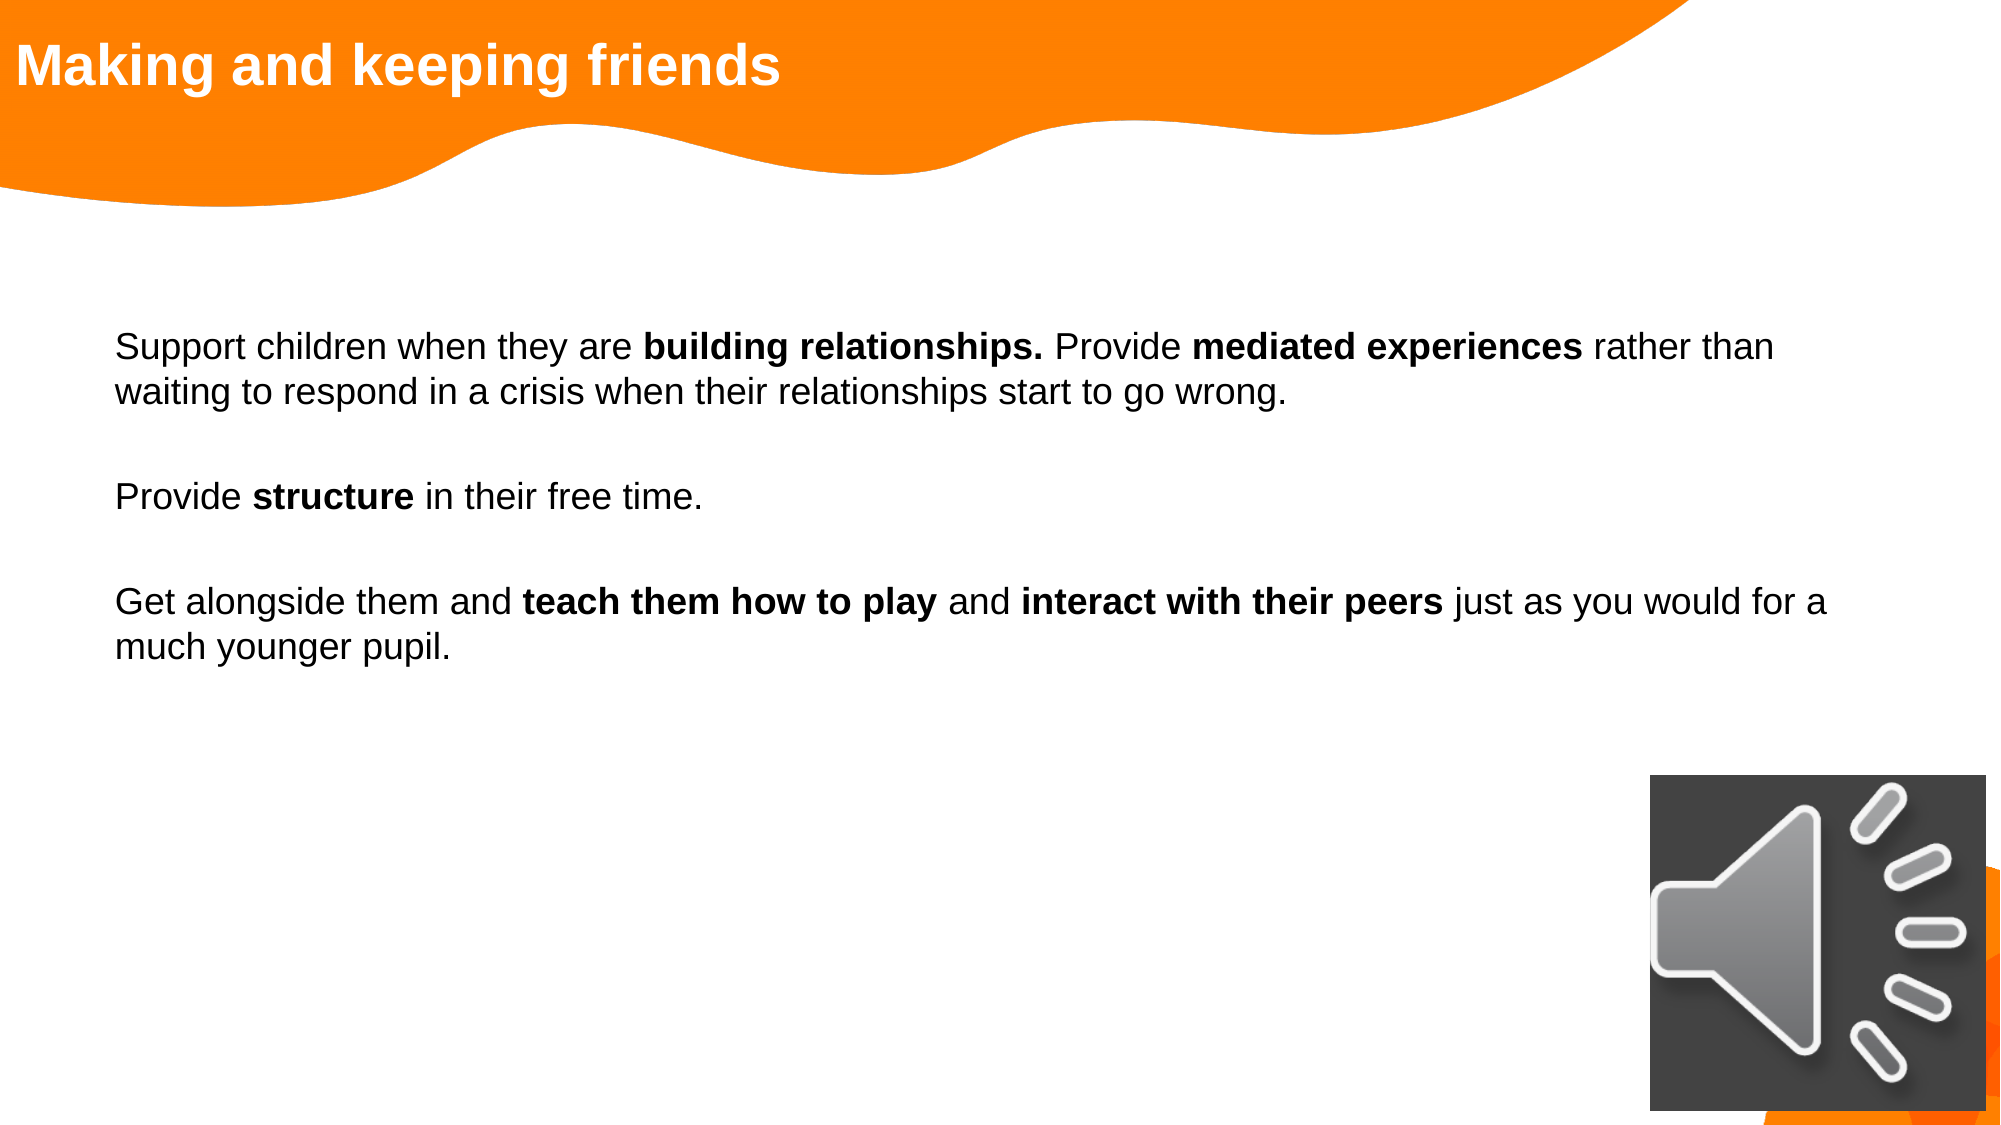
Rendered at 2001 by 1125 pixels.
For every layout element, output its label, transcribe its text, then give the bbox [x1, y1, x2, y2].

picture [0, 0, 1921, 429]
list Support children when they are building relationships. Provide mediated experiences rather than waiting to respond in a crisis when their relationships start to go wrong. Provide structure in their free time. Get alongside them and teach them how to play and interact with their peers just as you would for a much younger pupil. [99, 314, 1900, 976]
title Making and keeping friends [0, 0, 1832, 157]
picture [1648, 773, 2000, 1125]
